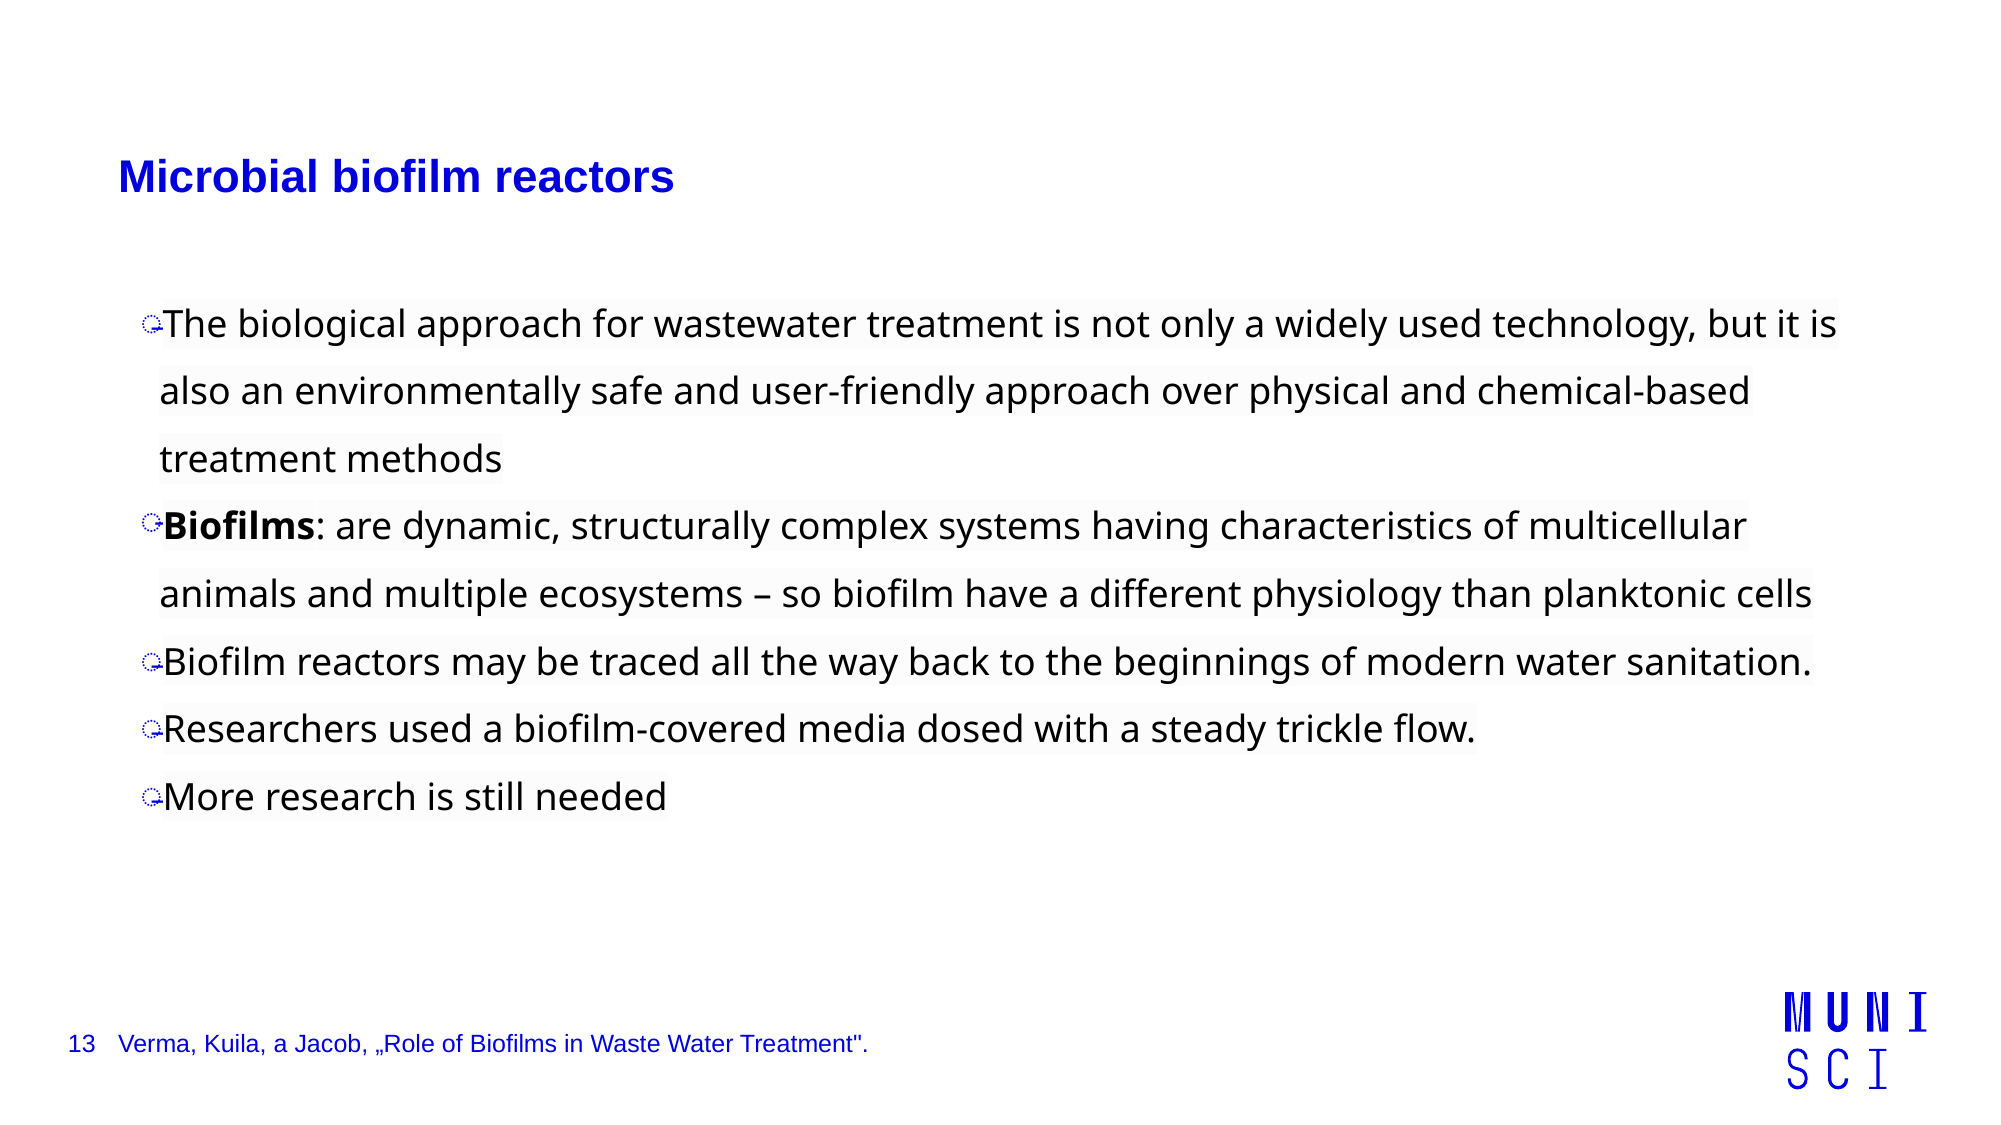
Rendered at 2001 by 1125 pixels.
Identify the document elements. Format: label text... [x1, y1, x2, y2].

list The biological approach for wastewater treatment is not only a widely used technology, but it is also an environmentally safe and user-friendly approach over physical and chemical-based treatment methods Biofilms: are dynamic, structurally complex systems having characteristics of multicellular animals and multiple ecosystems – so biofilm have a different physiology than planktonic cells Biofilm reactors may be traced all the way back to the beginnings of modern water sanitation. Researchers used a biofilm-covered media dosed with a steady trickle flow. More research is still needed [118, 277, 1883, 957]
footer Verma, Kuila, a Jacob, „Role of Biofilms in Waste Water Treatment". [118, 1021, 1418, 1063]
title Microbial biofilm reactors [118, 118, 1883, 193]
slide_number 13 [67, 1021, 110, 1063]
